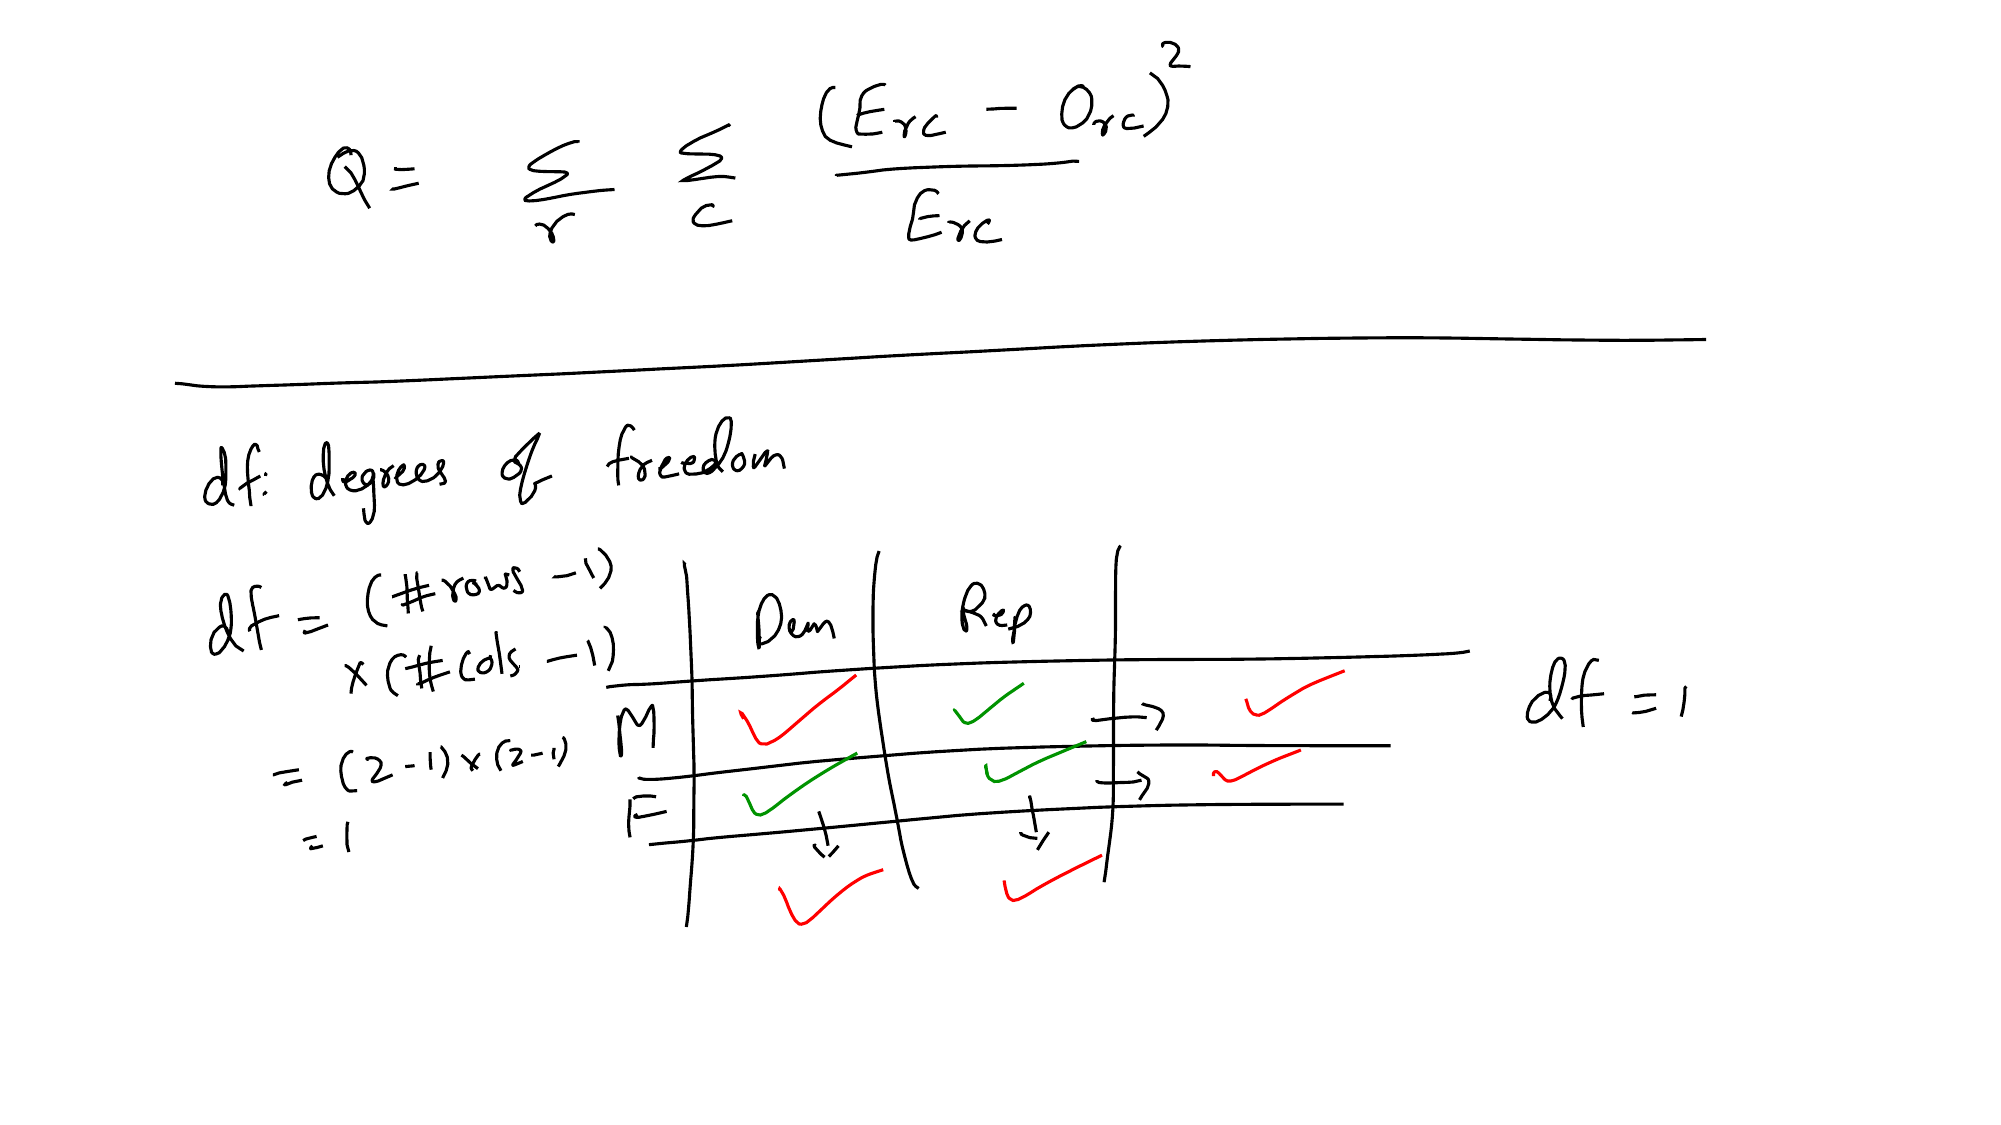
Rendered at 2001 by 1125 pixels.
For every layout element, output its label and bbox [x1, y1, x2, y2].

text_box [607, 417, 785, 486]
text_box [272, 737, 566, 852]
text_box [814, 811, 839, 858]
text_box [836, 42, 1191, 243]
text_box [1527, 658, 1687, 728]
text_box [210, 586, 329, 655]
text_box [204, 444, 267, 507]
text_box [344, 662, 367, 694]
text_box [303, 836, 323, 849]
text_box [680, 124, 736, 226]
text_box [501, 432, 553, 504]
text_box [1213, 670, 1345, 782]
text_box [524, 141, 615, 242]
text_box [1092, 703, 1164, 800]
text_box [1020, 796, 1049, 850]
text_box [819, 86, 836, 144]
text_box [311, 442, 446, 524]
text_box [954, 683, 1087, 782]
text_box [328, 147, 419, 209]
text_box [174, 337, 1707, 388]
text_box [367, 548, 614, 696]
text_box [606, 545, 1470, 928]
